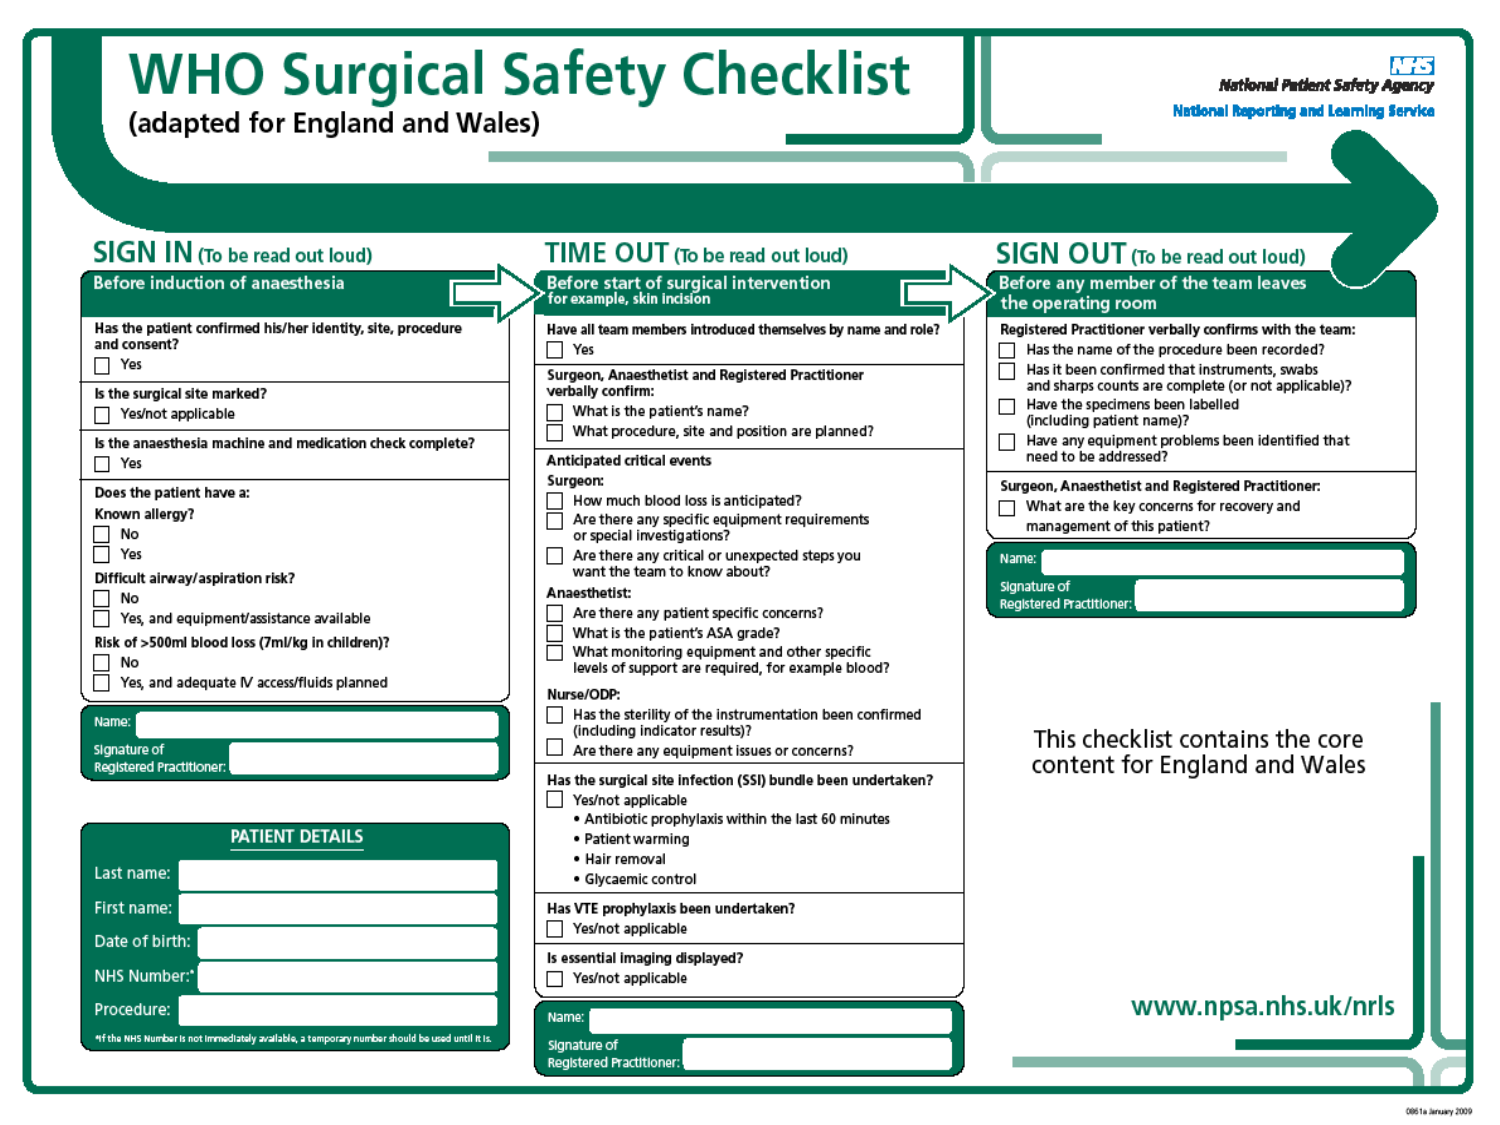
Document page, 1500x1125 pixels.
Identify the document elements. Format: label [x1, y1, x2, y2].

text_box [0, 0, 1500, 1125]
